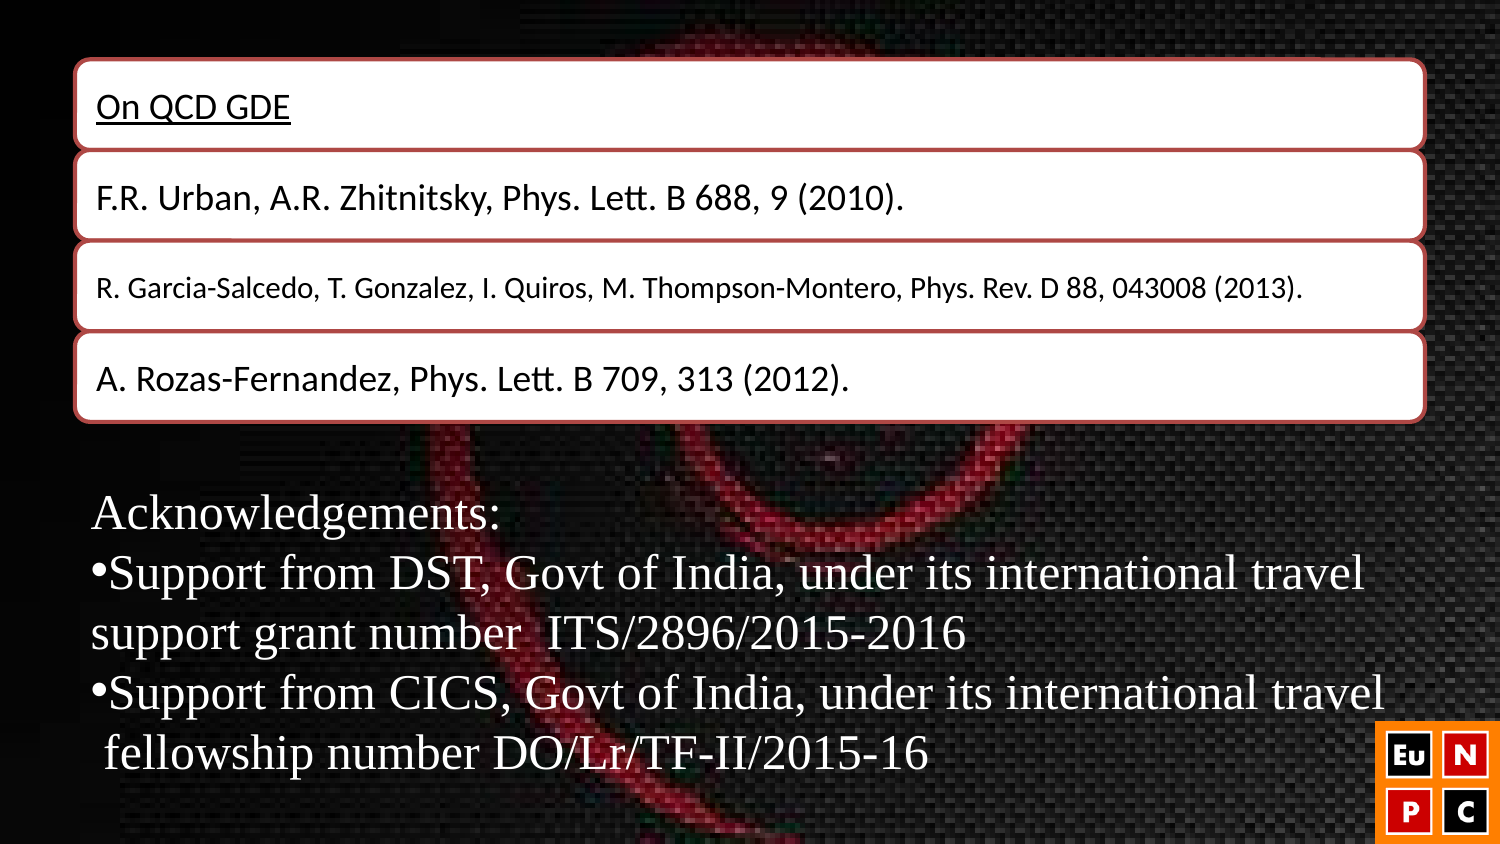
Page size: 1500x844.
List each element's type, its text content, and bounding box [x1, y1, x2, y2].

text_box Acknowledgements: Support from DST, Govt of India, under its international travel support grant number ITS/2896/2015-2016 Support from CICS, Govt of India, under its international travel fellowship number DO/Lr/TF-II/2015-16 [75, 471, 1402, 844]
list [74, 59, 1426, 422]
picture [0, 0, 1500, 844]
